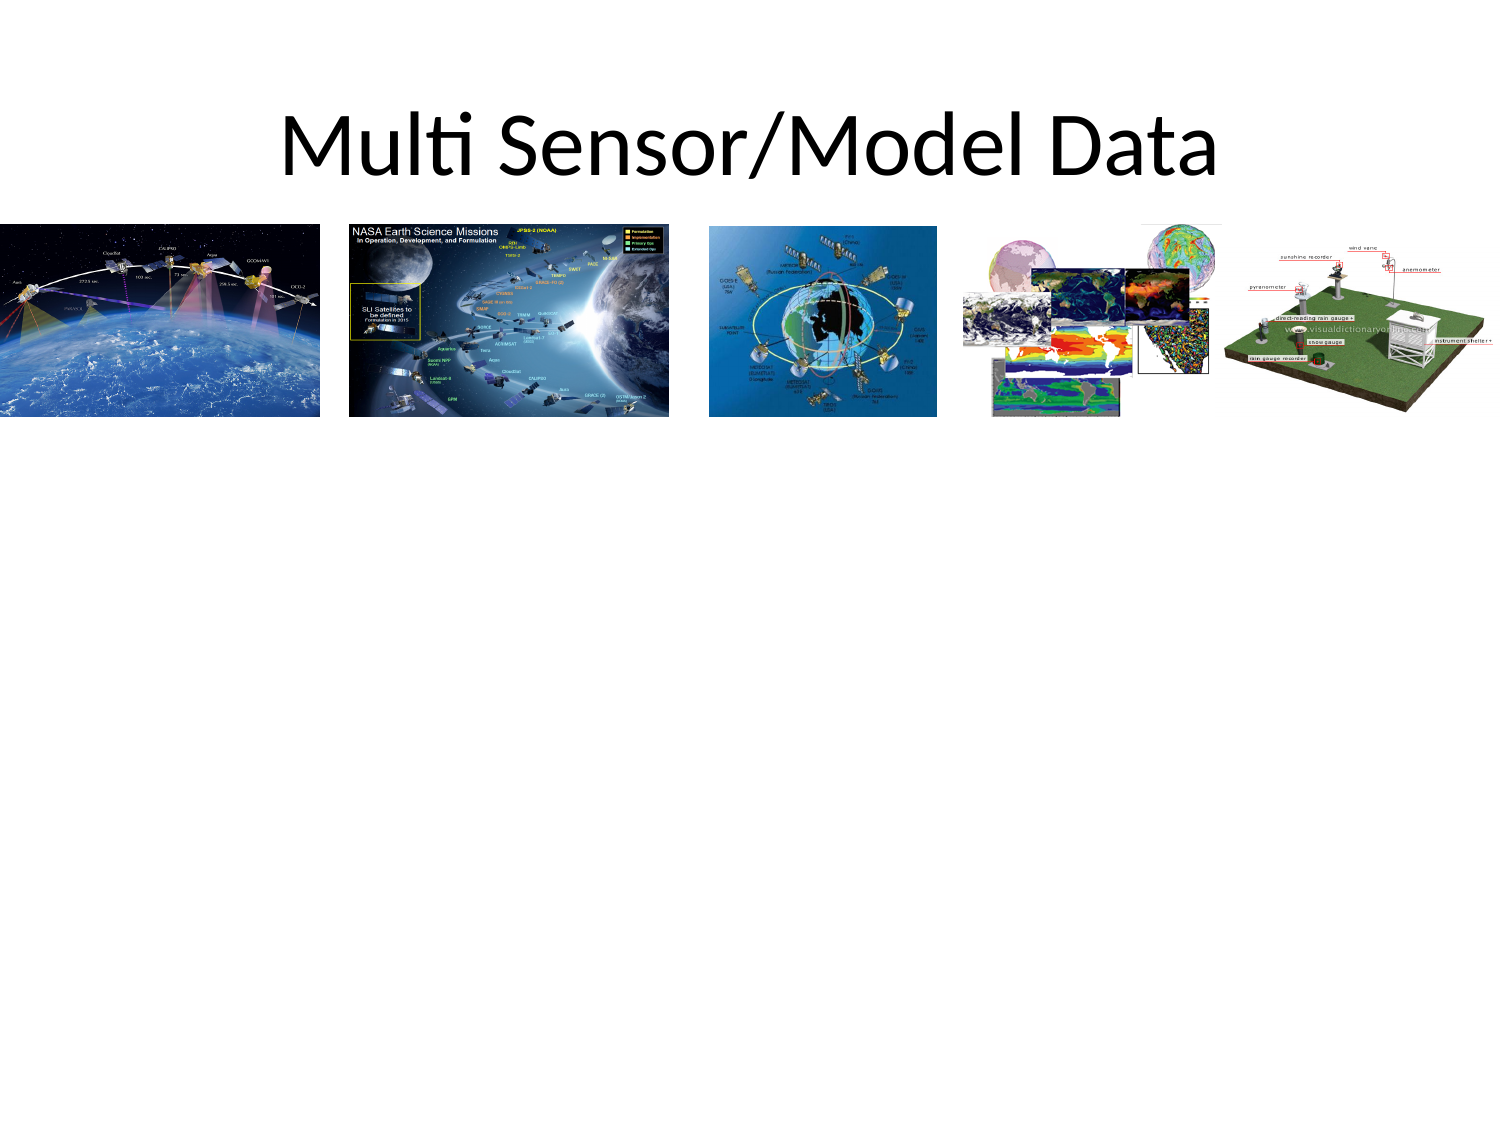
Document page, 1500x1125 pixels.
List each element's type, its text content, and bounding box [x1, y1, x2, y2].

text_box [0, 224, 1500, 417]
title Multi Sensor/Model Data [75, 45, 1425, 222]
